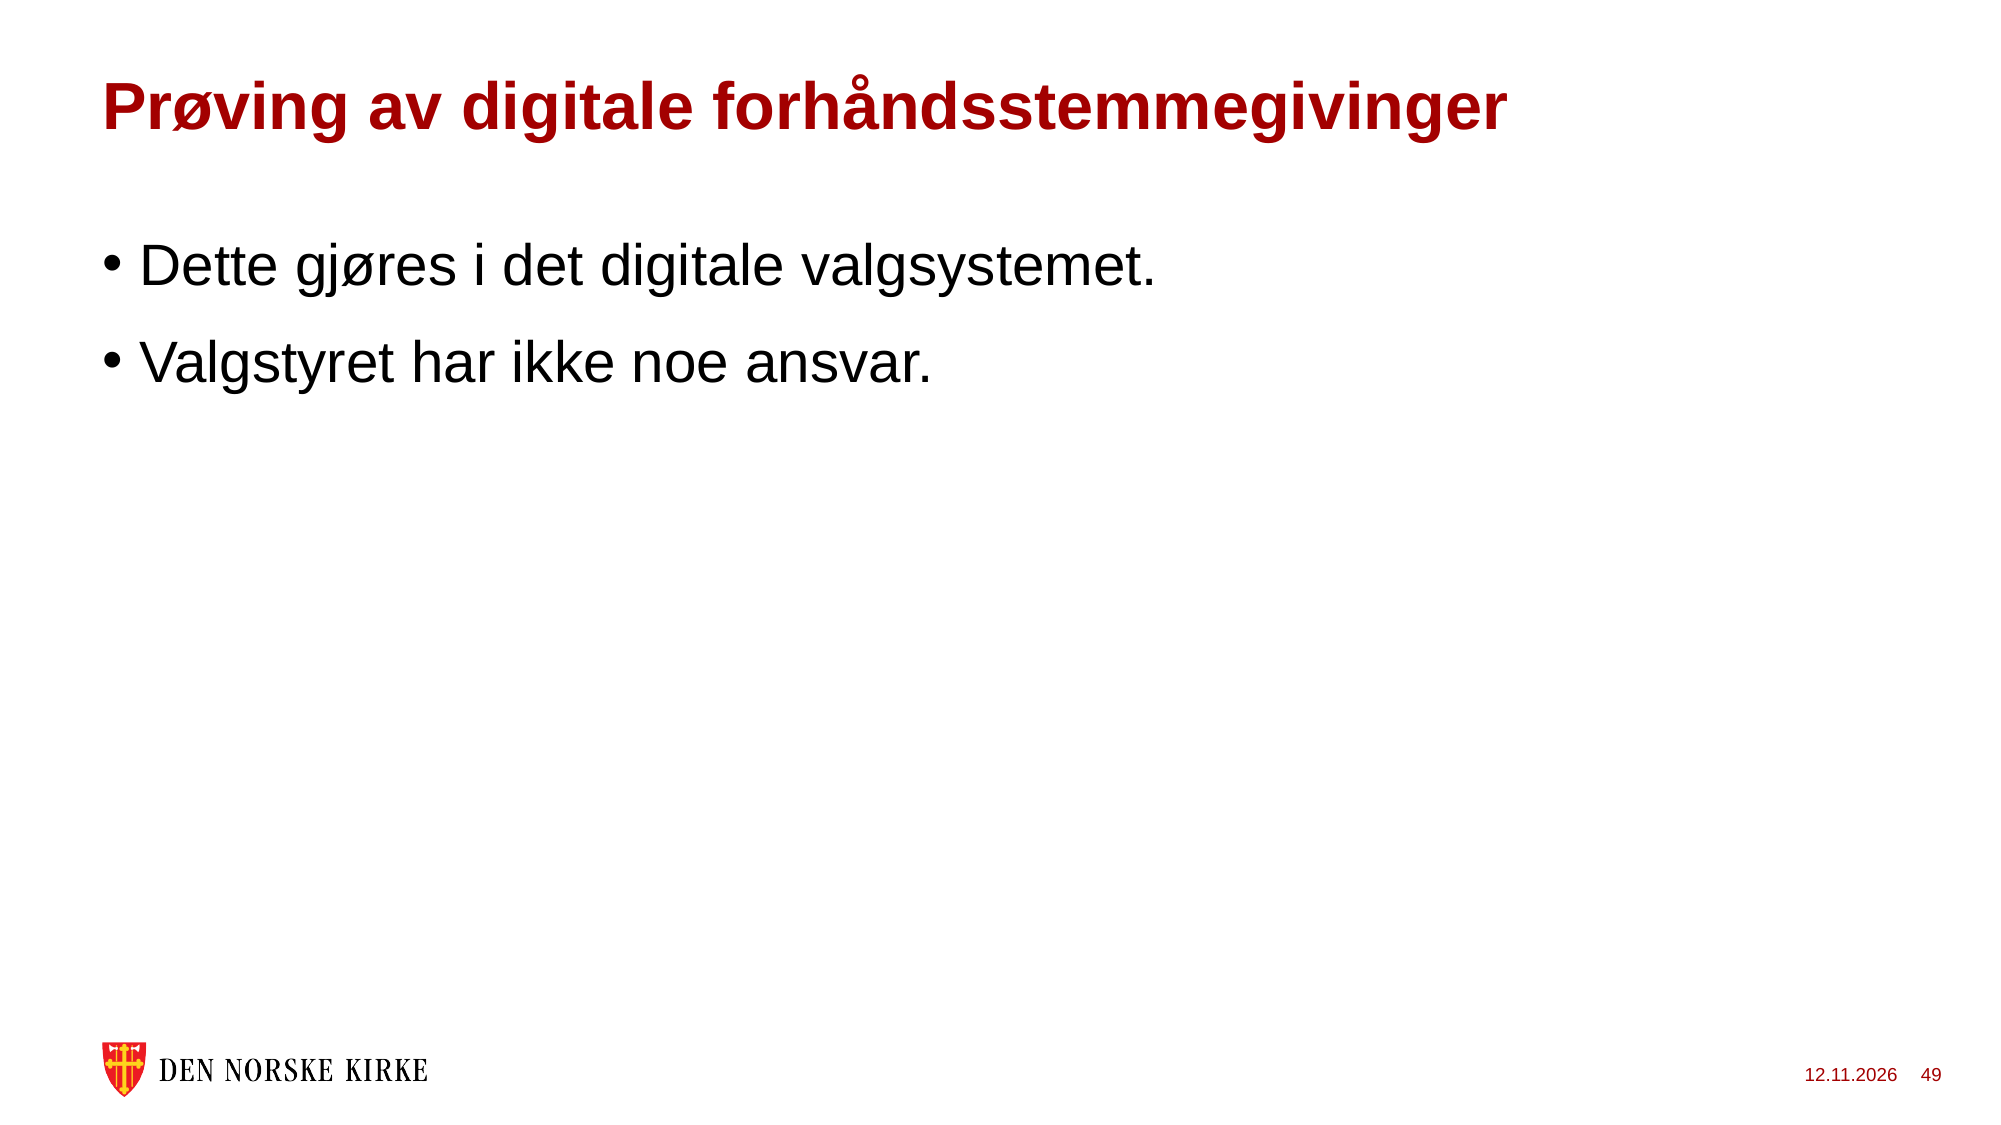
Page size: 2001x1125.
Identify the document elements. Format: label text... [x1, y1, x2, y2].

list Dette gjøres i det digitale valgsystemet. Valgstyret har ikke noe ansvar. [102, 227, 1898, 994]
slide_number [1719, 1056, 1898, 1091]
picture [102, 1042, 427, 1097]
title Prøving av digitale forhåndsstemmegivinger [102, 36, 1898, 179]
slide_number 49 [1920, 1056, 1978, 1091]
